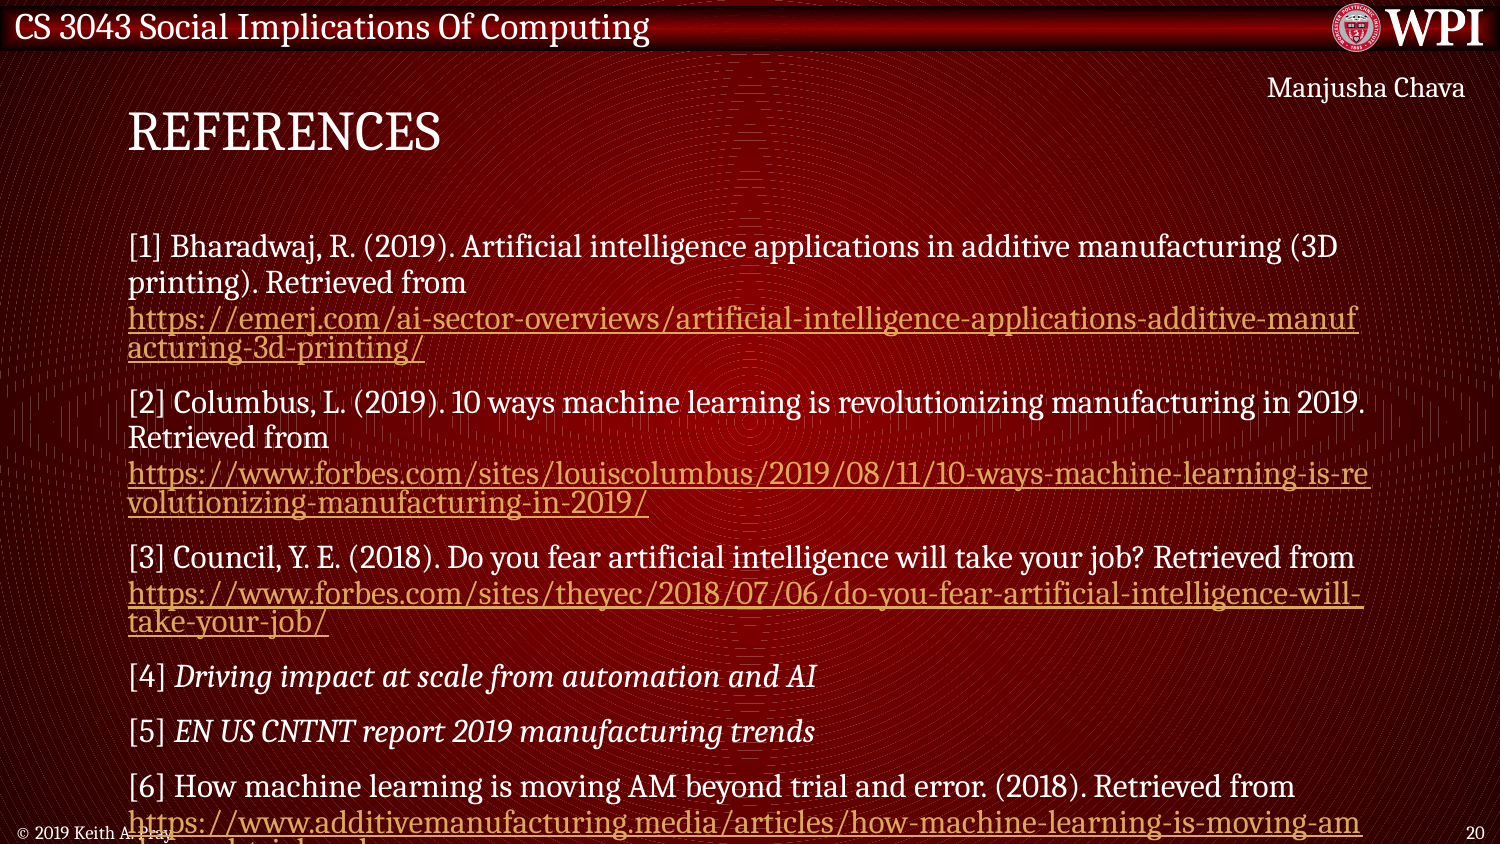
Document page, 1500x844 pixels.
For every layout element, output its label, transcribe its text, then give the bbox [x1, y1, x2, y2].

title References [112, 59, 1388, 210]
picture [1332, 3, 1483, 52]
list [1] Bharadwaj, R. (2019). Artificial intelligence applications in additive manufacturing (3D printing). Retrieved from https://emerj.com/ai-sector-overviews/artificial-intelligence-applications-additive-manufacturing-3d-printing/ [2] Columbus, L. (2019). 10 ways machine learning is revolutionizing manufacturing in 2019. Retrieved from https://www.forbes.com/sites/louiscolumbus/2019/08/11/10-ways-machine-learning-is-revolutionizing-manufacturing-in-2019/ [3] Council, Y. E. (2018). Do you fear artificial intelligence will take your job? Retrieved from https://www.forbes.com/sites/theyec/2018/07/06/do-you-fear-artificial-intelligence-will-take-your-job/ [4] Driving impact at scale from automation and AI [5] EN US CNTNT report 2019 manufacturing trends [6] How machine learning is moving AM beyond trial and error. (2018). Retrieved from https://www.additivemanufacturing.media/articles/how-machine-learning-is-moving-am-beyond-trial-and-error [112, 221, 1388, 772]
text_box Manjusha Chava [1123, 61, 1481, 111]
slide_number 20 [1397, 819, 1500, 844]
footer © 2019 Keith A. Pray [0, 819, 913, 844]
